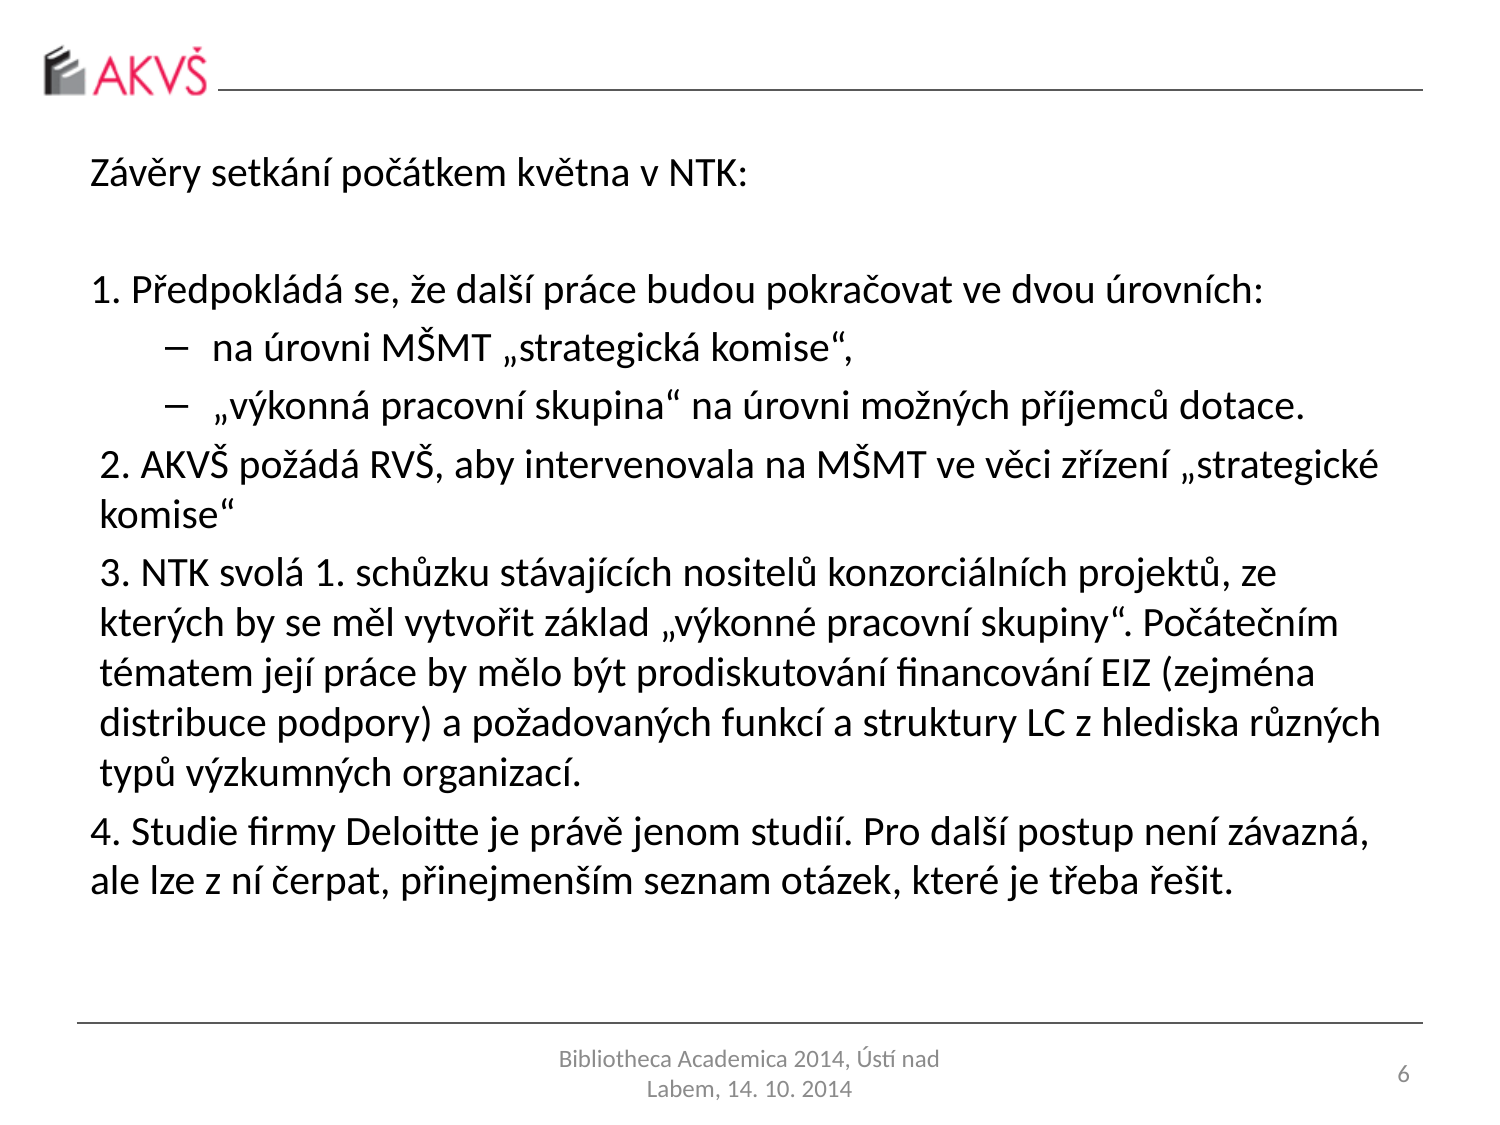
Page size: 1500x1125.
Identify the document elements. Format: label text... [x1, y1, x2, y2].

picture [41, 42, 213, 99]
footer Bibliotheca Academica 2014, Ústí nad Labem, 14. 10. 2014 [512, 1042, 988, 1103]
list Závěry setkání počátkem května v NTK: 1. Předpokládá se, že další práce budou pokračovat ve dvou úrovních: na úrovni MŠMT „strategická komise“, „výkonná pracovní skupina“ na úrovni možných příjemců dotace. 2. AKVŠ požádá RVŠ, aby intervenovala na MŠMT ve věci zřízení „strategické komise“ 3. NTK svolá 1. schůzku stávajících nositelů konzorciálních projektů, ze kterých by se měl vytvořit základ „výkonné pracovní skupiny“. Počátečním tématem její práce by mělo být prodiskutování financování EIZ (zejména distribuce podpory) a požadovaných funkcí a struktury LC z hlediska různých typů výzkumných organizací. 4. Studie firmy Deloitte je právě jenom studií. Pro další postup není závazná, ale lze z ní čerpat, přinejmenším seznam otázek, které je třeba řešit. [74, 136, 1426, 1006]
slide_number 6 [1074, 1042, 1425, 1103]
